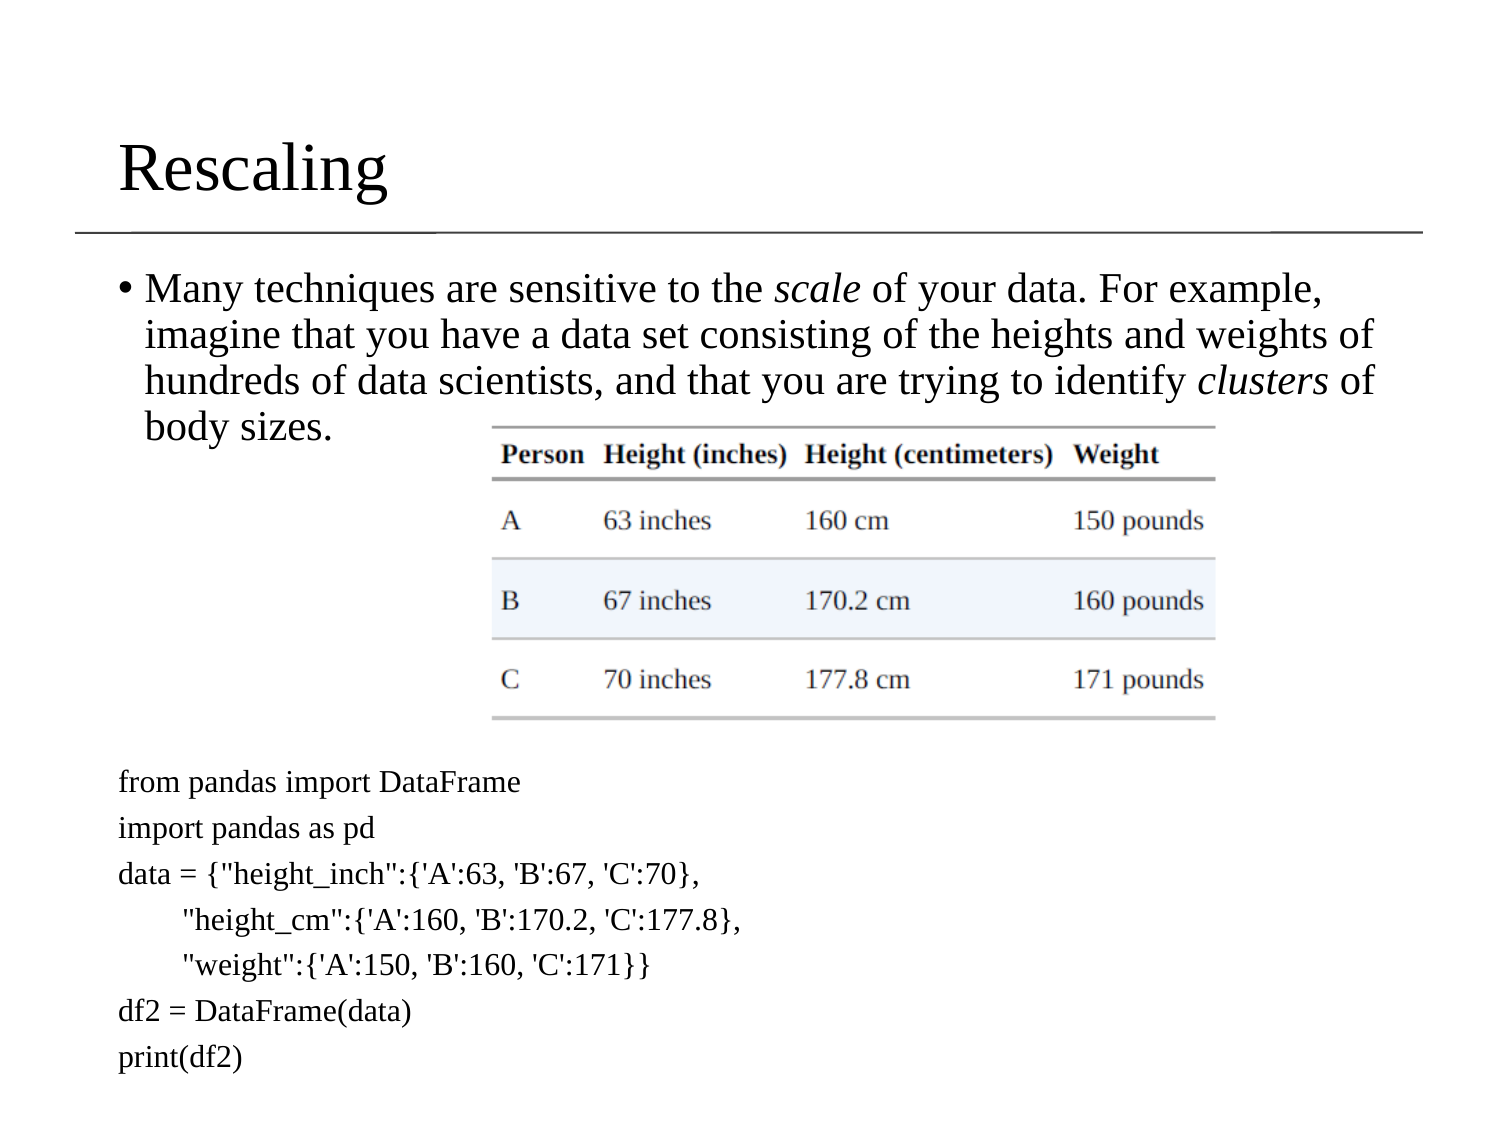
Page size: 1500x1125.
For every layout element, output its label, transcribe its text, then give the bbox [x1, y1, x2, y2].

picture [470, 415, 1224, 730]
list Many techniques are sensitive to the scale of your data. For example, imagine that you have a data set consisting of the heights and weights of hundreds of data scientists, and that you are trying to identify clusters of body sizes. from pandas import DataFrame import pandas as pd data = {"height_inch":{'A':63, 'B':67, 'C':70}, "height_cm":{'A':160, 'B':170.2, 'C':177.8}, "weight":{'A':150, 'B':160, 'C':171}} df2 = DataFrame(data) print(df2) [103, 258, 1397, 1083]
title Rescaling [103, 59, 1397, 258]
